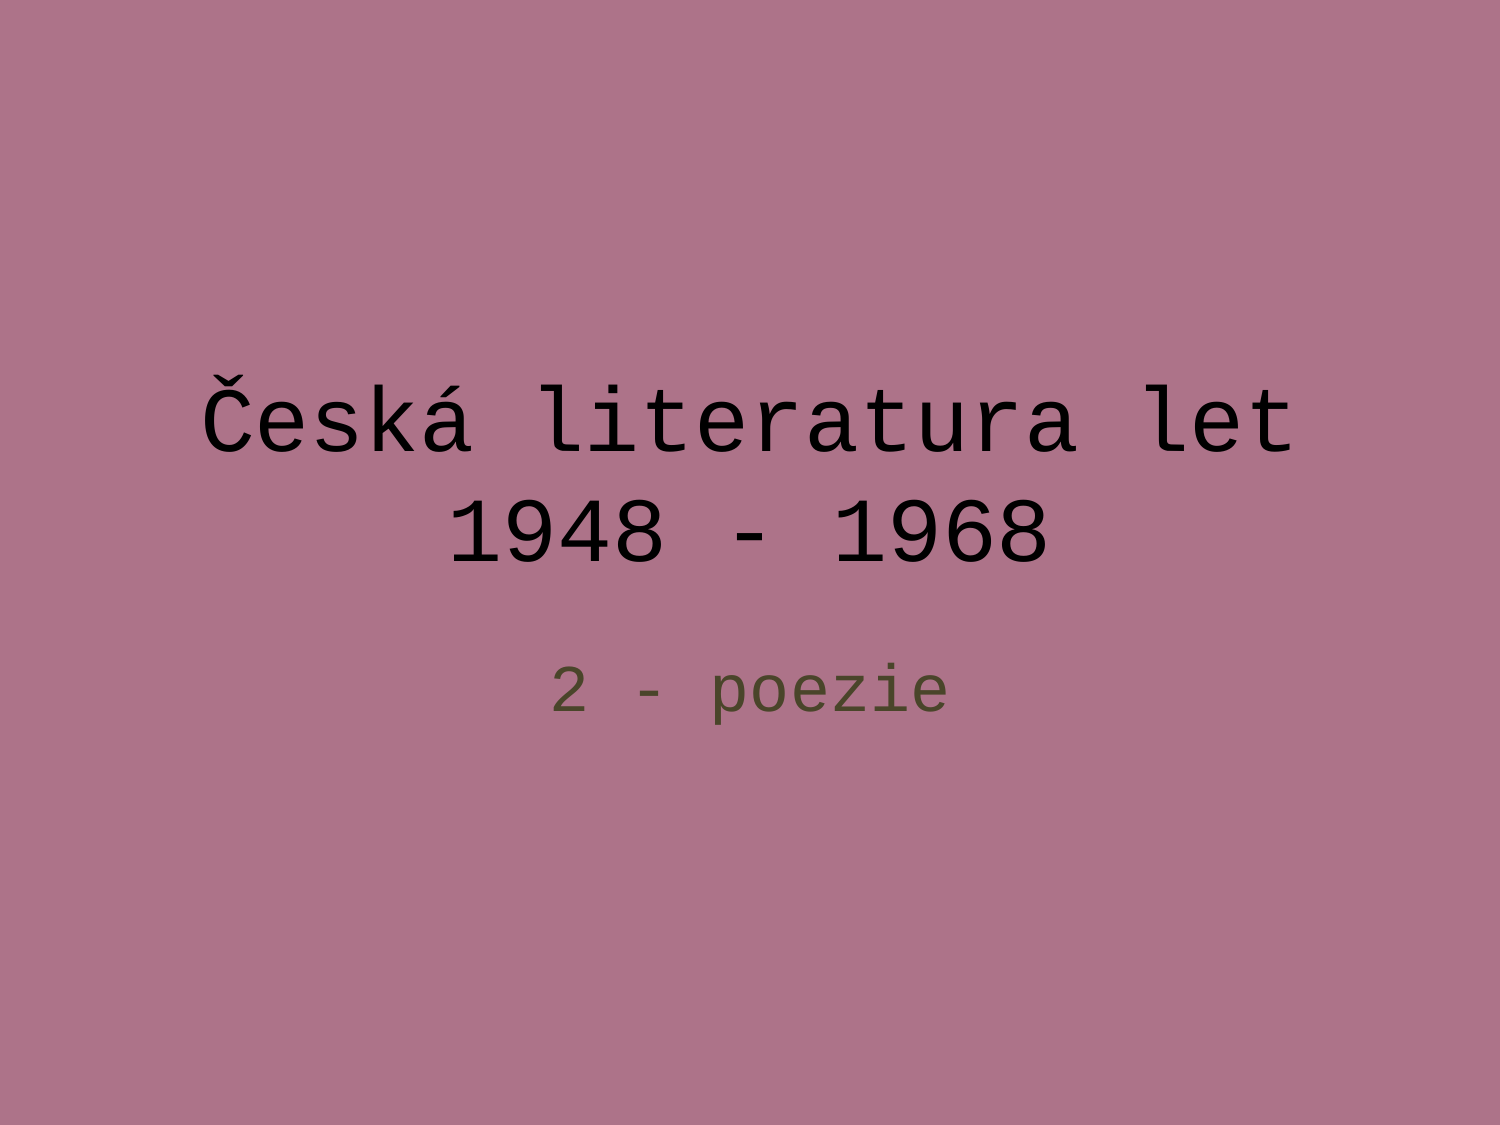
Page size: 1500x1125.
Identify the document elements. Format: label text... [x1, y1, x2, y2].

title Česká literatura let 1948 - 1968 [112, 349, 1388, 591]
subtitle 2 - poezie [225, 637, 1275, 925]
